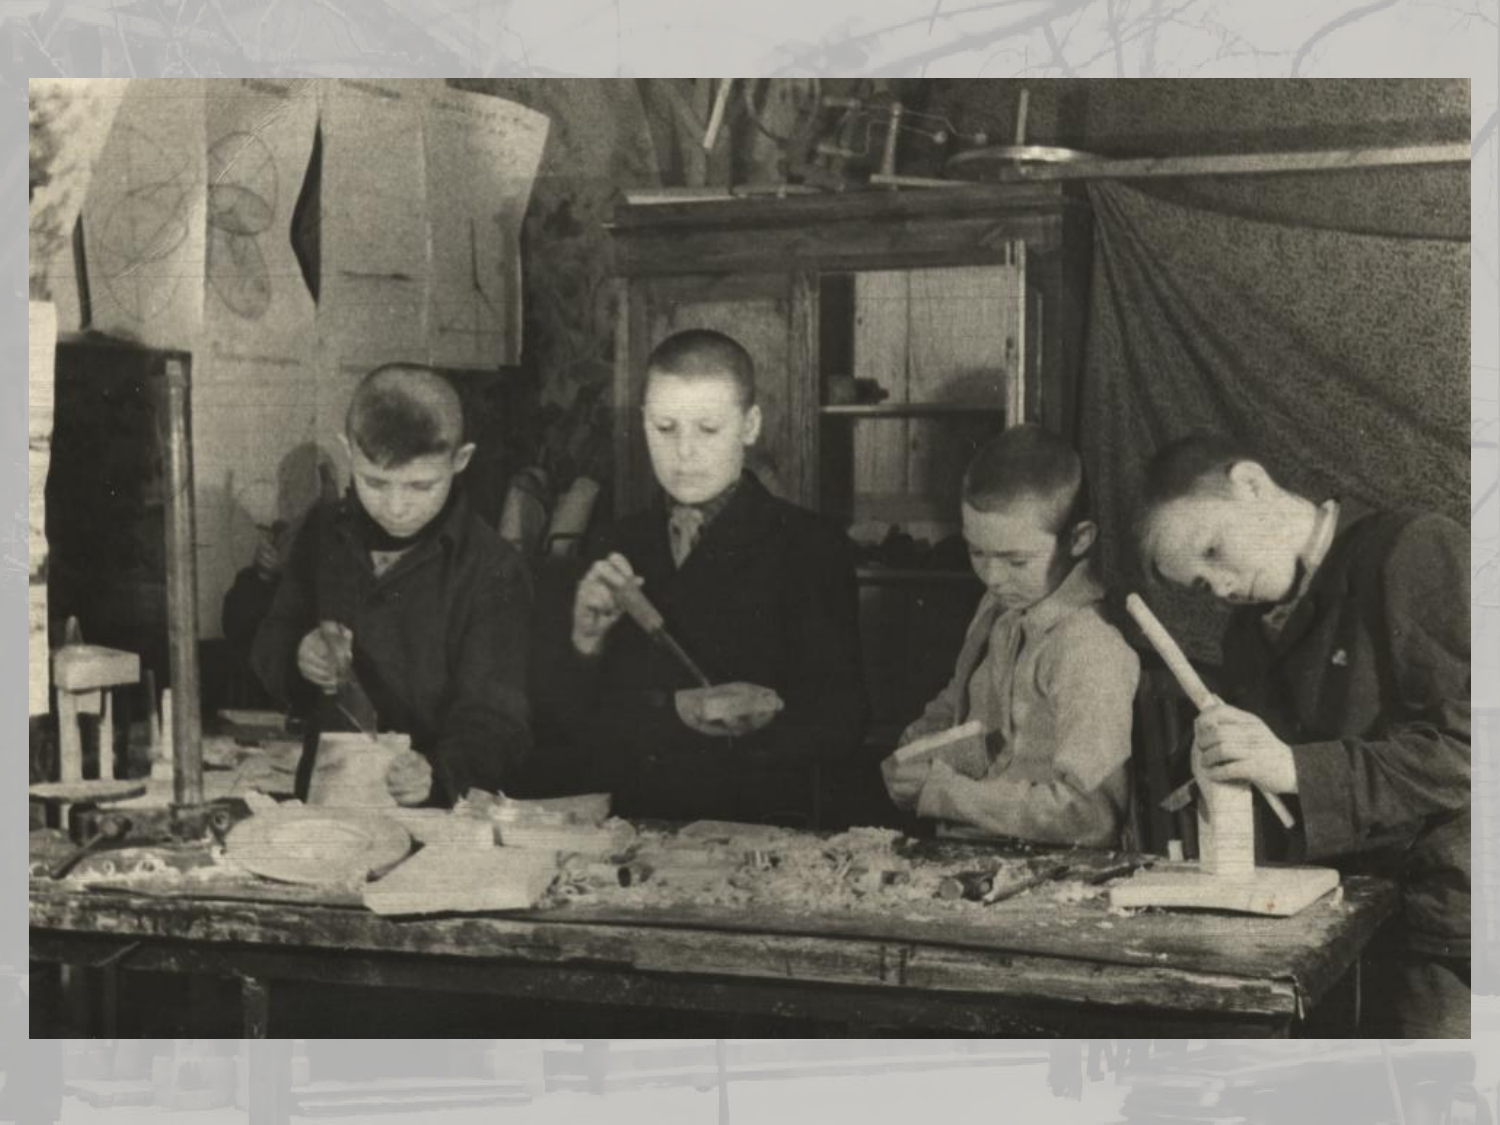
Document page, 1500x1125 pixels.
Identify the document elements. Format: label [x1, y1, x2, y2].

list [29, 77, 1471, 1039]
picture [0, 0, 1500, 1125]
